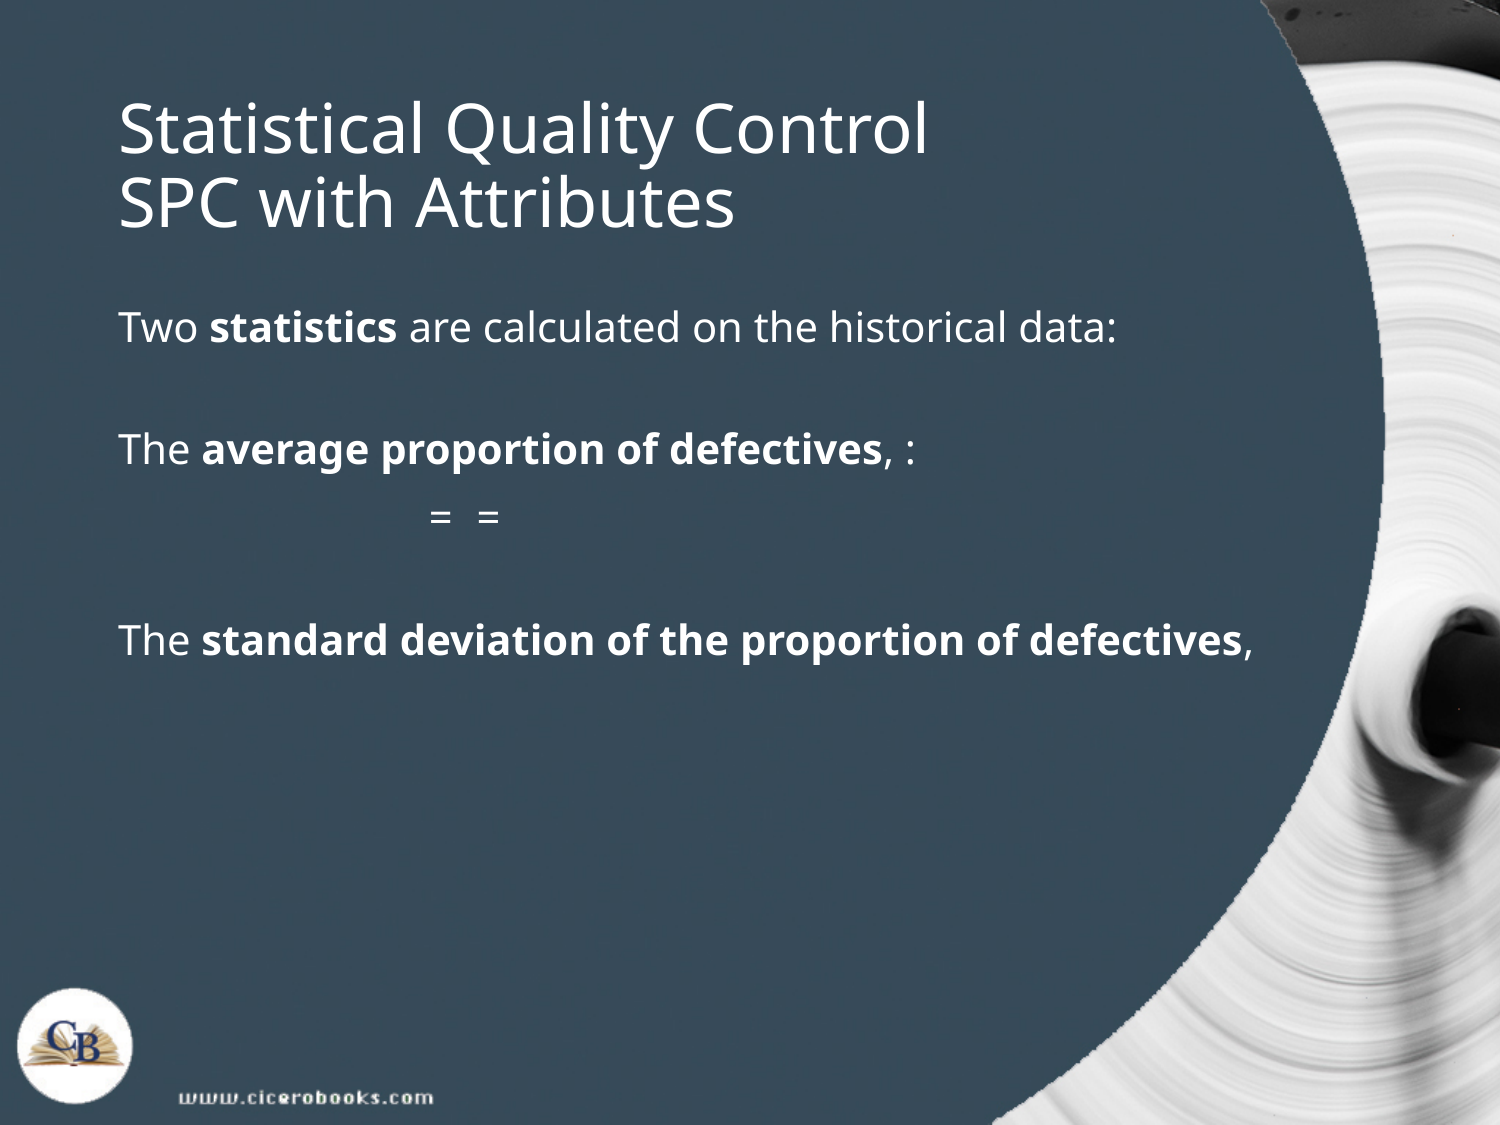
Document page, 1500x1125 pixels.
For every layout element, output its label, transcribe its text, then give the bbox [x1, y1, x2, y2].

picture [0, 0, 1500, 1125]
title Statistical Quality Control SPC with Attributes [103, 59, 1397, 278]
